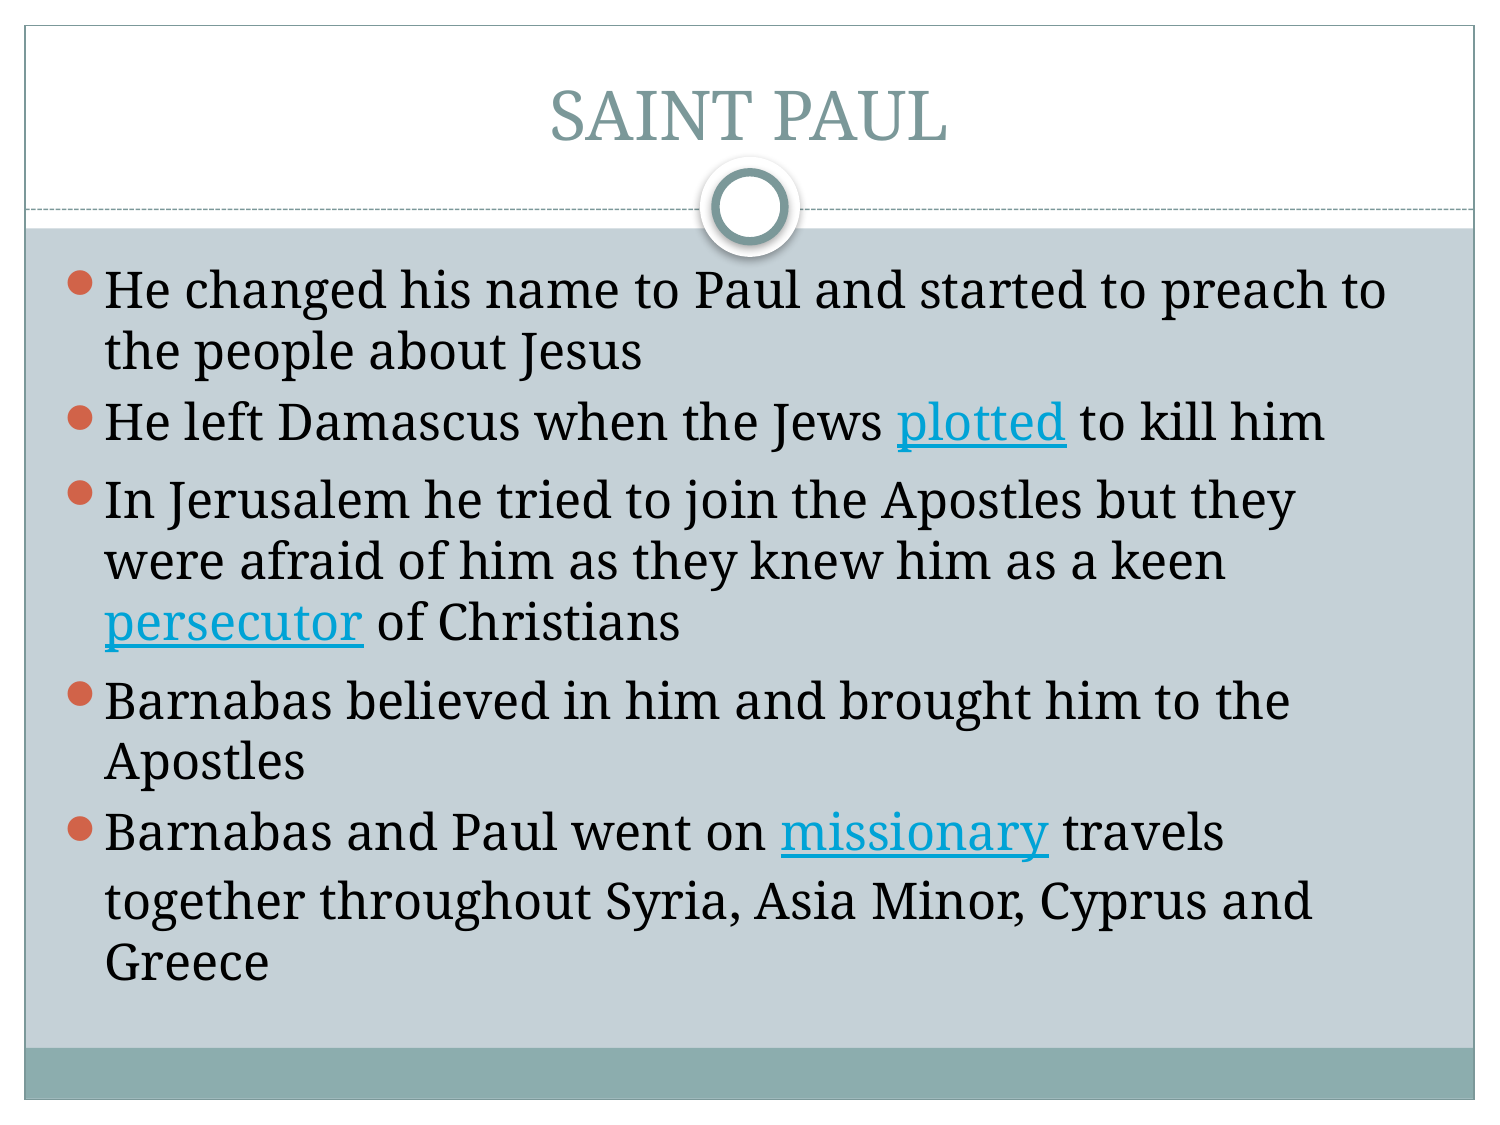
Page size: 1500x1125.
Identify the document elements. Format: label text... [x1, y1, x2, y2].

list He changed his name to Paul and started to preach to the people about Jesus He left Damascus when the Jews plotted to kill him In Jerusalem he tried to join the Apostles but they were afraid of him as they knew him as a keen persecutor of Christians Barnabas believed in him and brought him to the Apostles Barnabas and Paul went on missionary travels together throughout Syria, Asia Minor, Cyprus and Greece [49, 250, 1445, 1001]
title SAINT PAUL [49, 37, 1450, 162]
